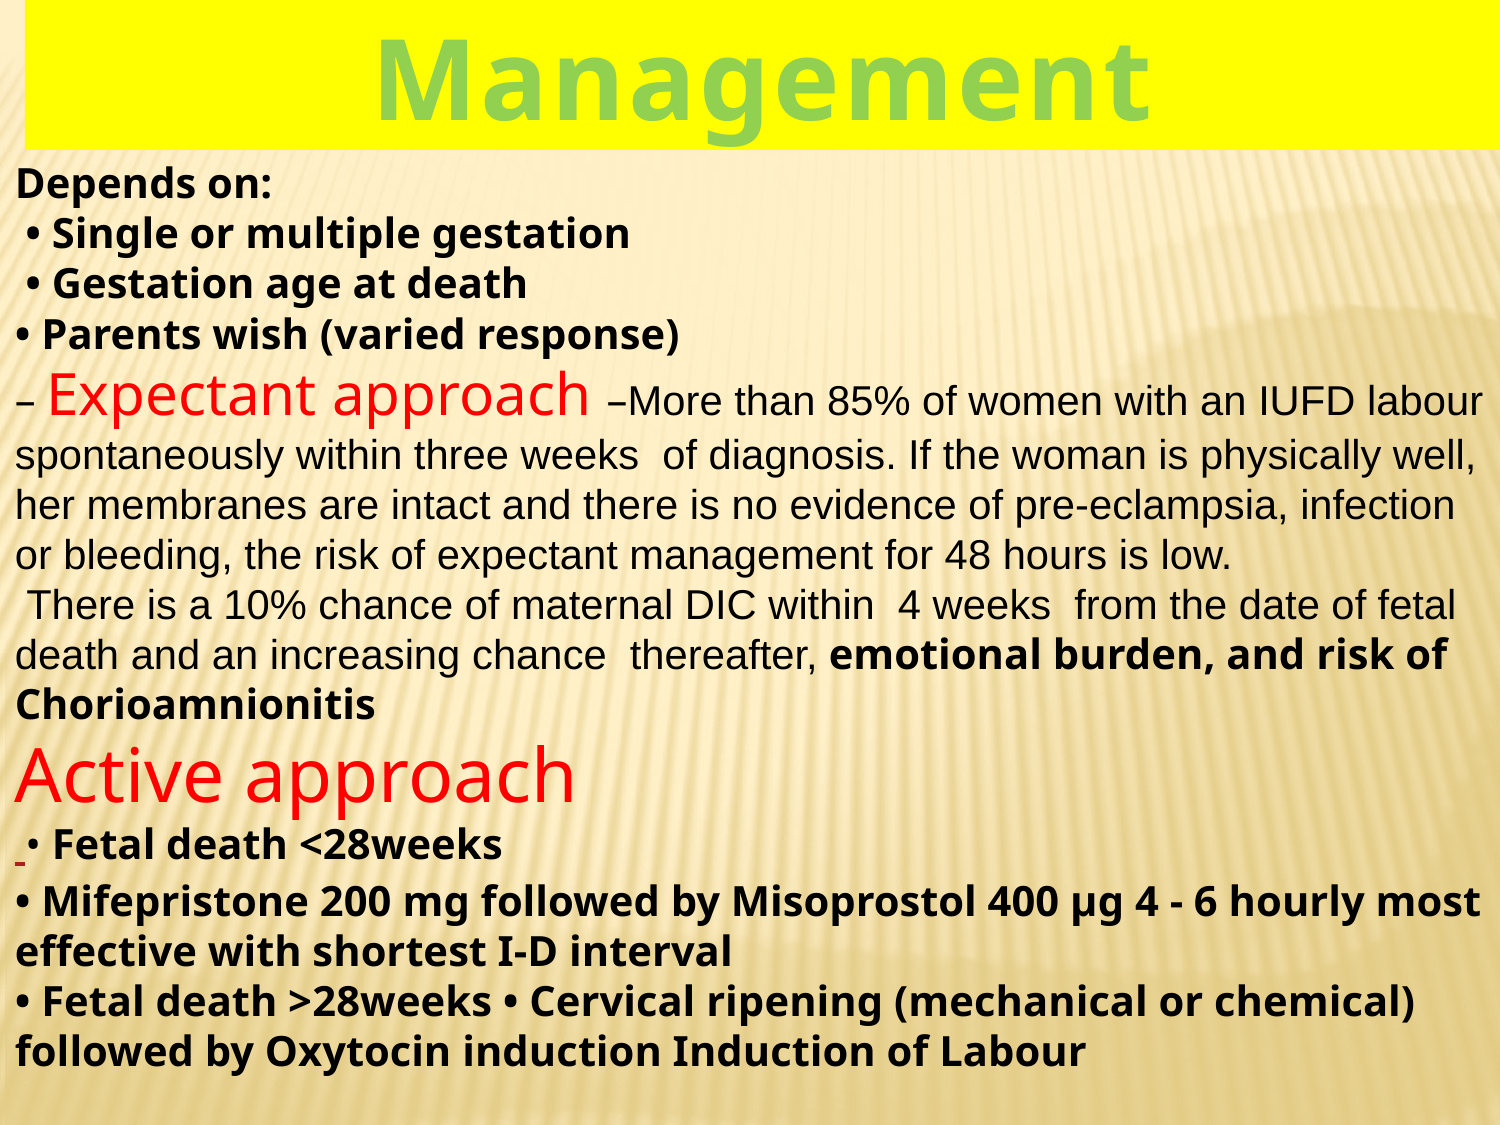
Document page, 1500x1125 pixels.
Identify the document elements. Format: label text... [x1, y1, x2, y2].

text_box Management [24, 0, 1500, 150]
text_box Depends on: • Single or multiple gestation • Gestation age at death • Parents wish (varied response) – Expectant approach –More than 85% of women with an IUFD labour spontaneously within three weeks of diagnosis. If the woman is physically well, her membranes are intact and there is no evidence of pre-eclampsia, infection or bleeding, the risk of expectant management for 48 hours is low. There is a 10% chance of maternal DIC within 4 weeks from the date of fetal death and an increasing chance thereafter, emotional burden, and risk of Chorioamnionitis Active approach • Fetal death <28weeks • Mifepristone 200 mg followed by Misoprostol 400 µg 4 - 6 hourly most effective with shortest I-D interval • Fetal death >28weeks • Cervical ripening (mechanical or chemical) followed by Oxytocin induction Induction of Labour [0, 149, 1500, 1082]
